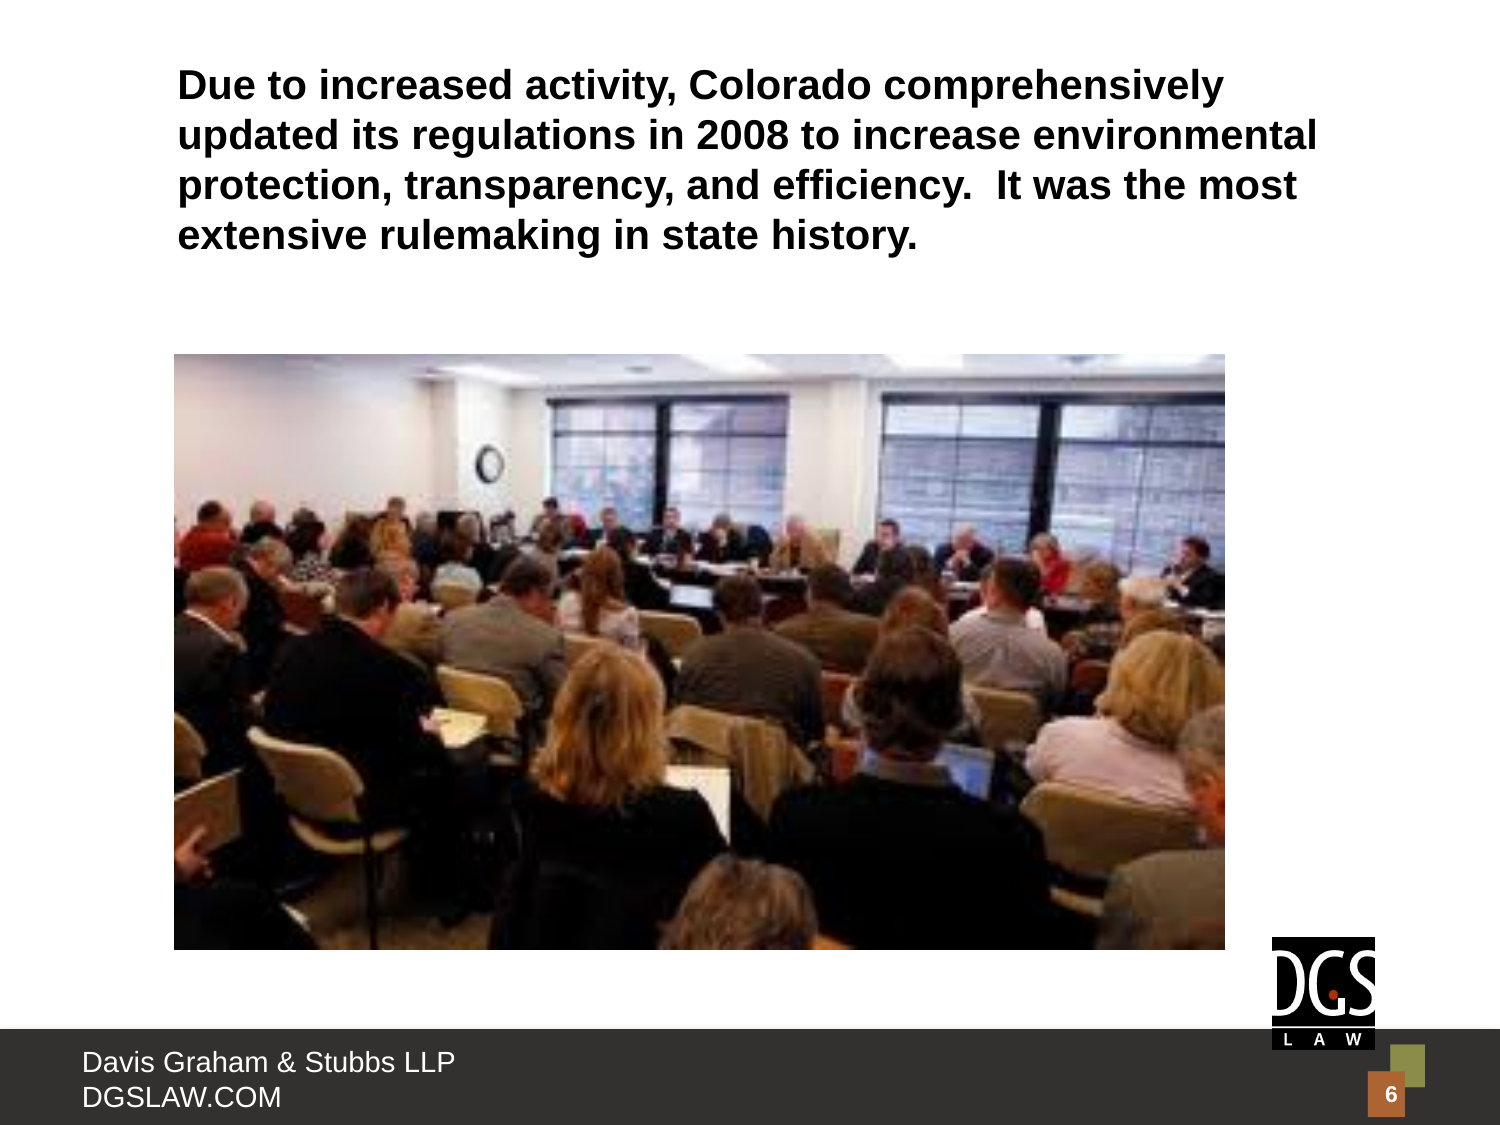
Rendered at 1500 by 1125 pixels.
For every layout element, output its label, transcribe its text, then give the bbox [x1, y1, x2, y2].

text_box Due to increased activity, Colorado comprehensively updated its regulations in 2008 to increase environmental protection, transparency, and efficiency. It was the most extensive rulemaking in state history. [162, 50, 1338, 315]
picture [1272, 937, 1426, 1118]
picture [174, 354, 1226, 951]
slide_number 6 [1299, 1072, 1413, 1113]
